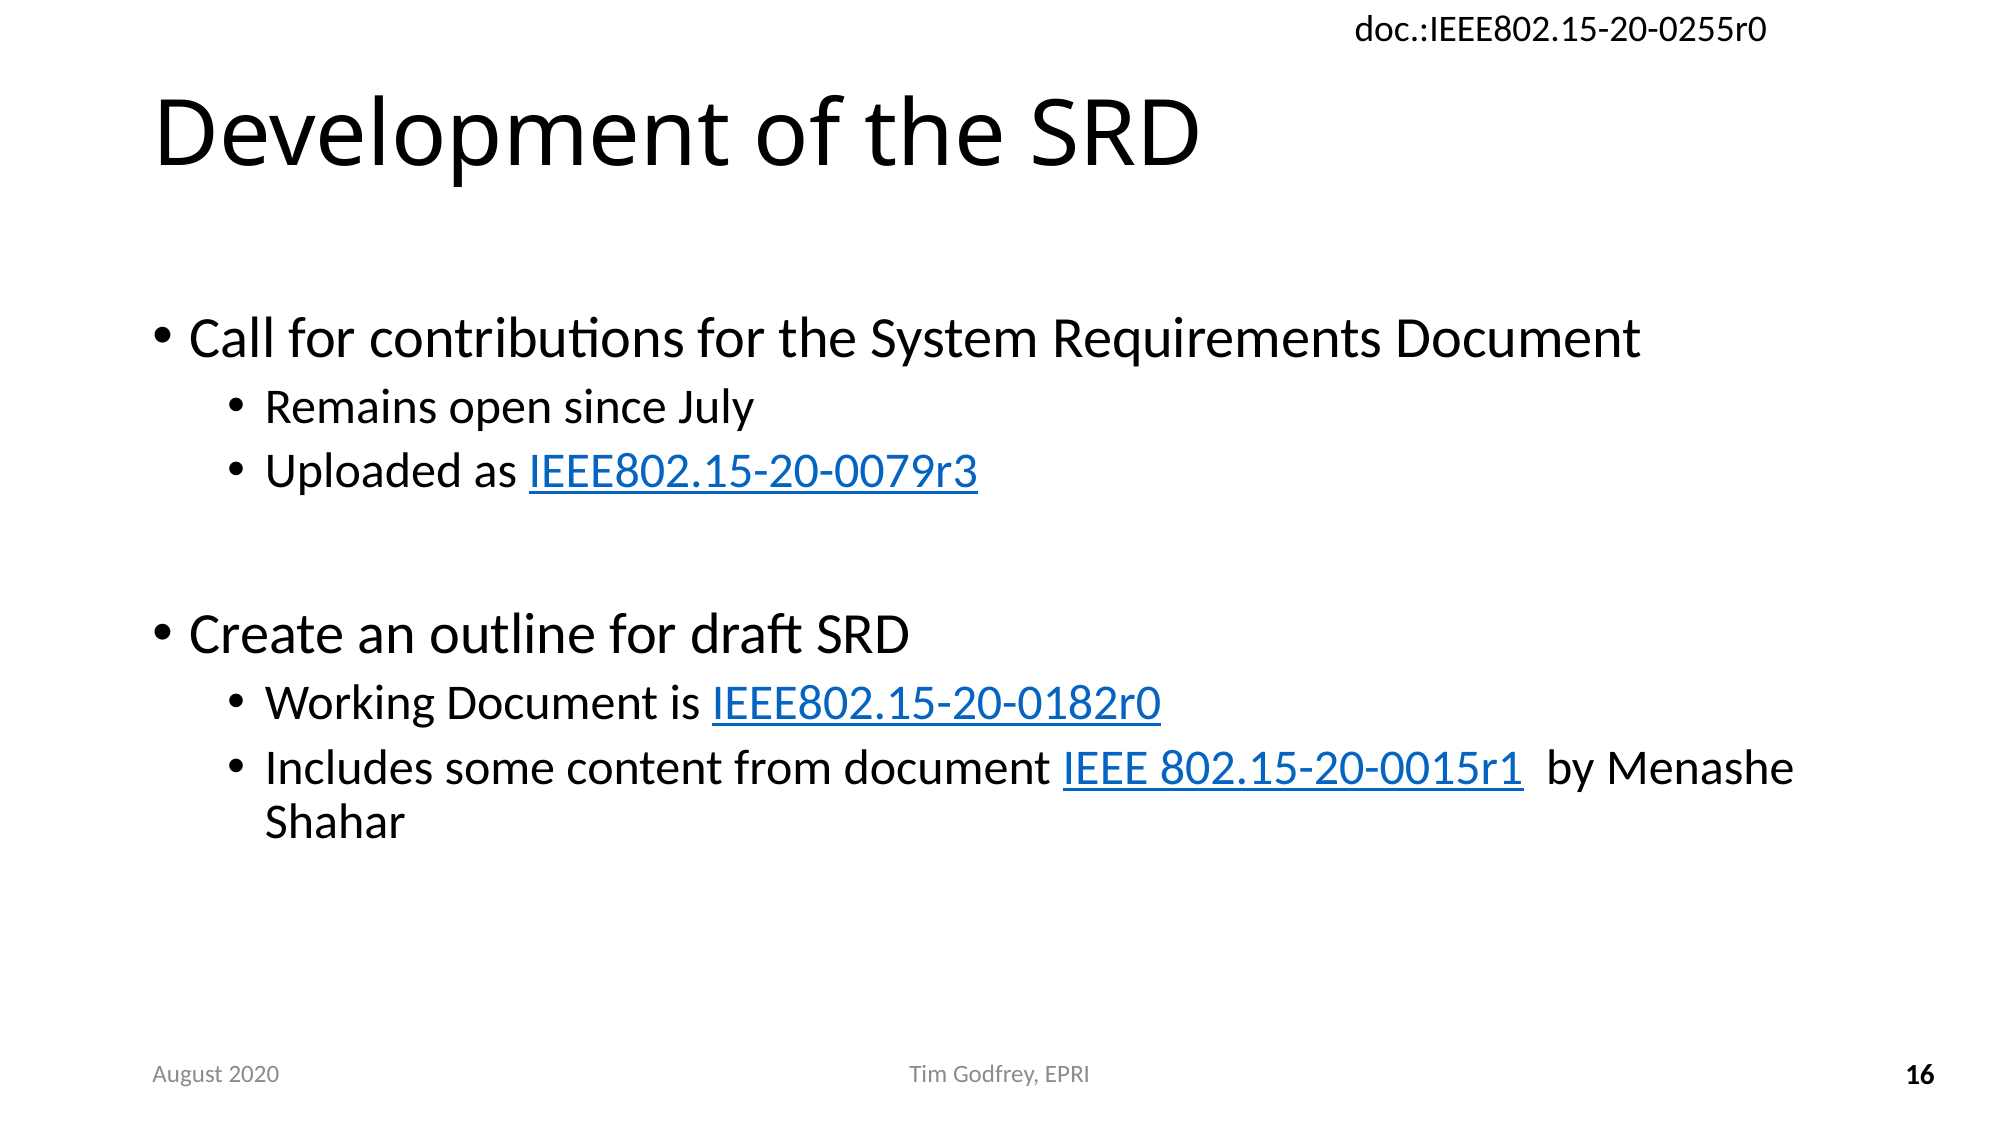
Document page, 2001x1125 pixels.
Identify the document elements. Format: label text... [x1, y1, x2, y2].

list Call for contributions for the System Requirements Document Remains open since July Uploaded as IEEE802.15-20-0079r3 Create an outline for draft SRD Working Document is IEEE802.15-20-0182r0 Includes some content from document IEEE 802.15-20-0015r1 by Menashe Shahar [137, 299, 1863, 1014]
footer Tim Godfrey, EPRI [662, 1042, 1338, 1103]
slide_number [137, 1042, 588, 1103]
title Development of the SRD [137, 59, 1863, 213]
slide_number 16 [1462, 1042, 1950, 1103]
